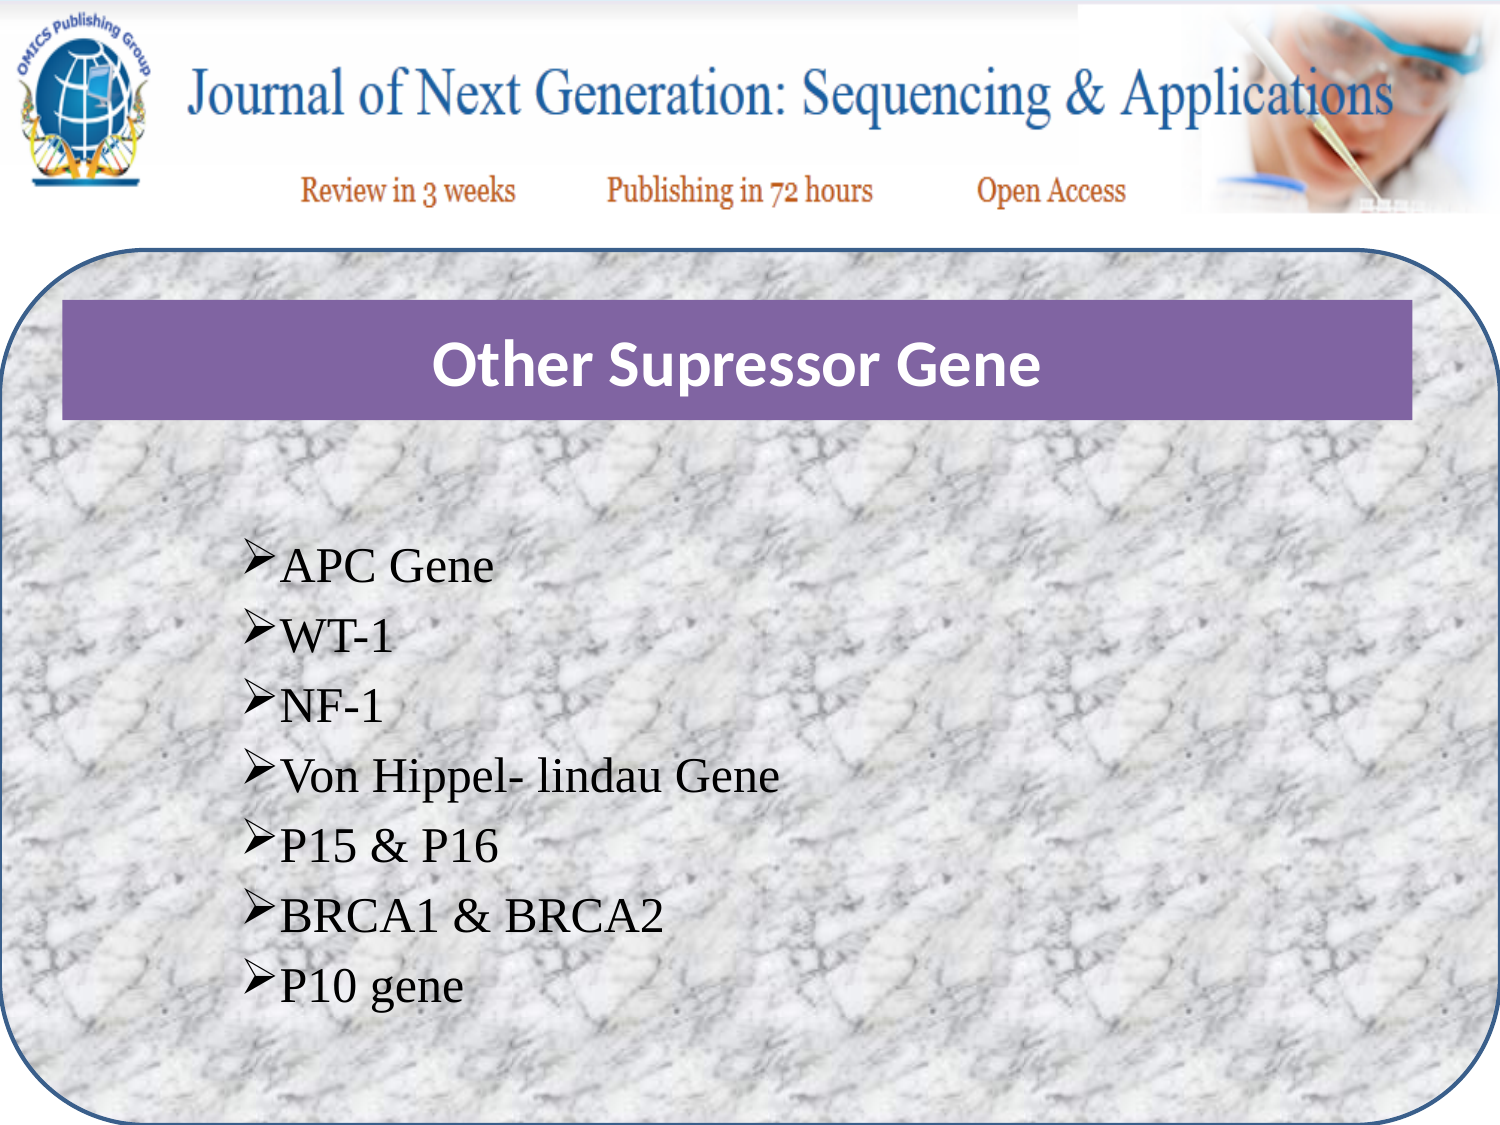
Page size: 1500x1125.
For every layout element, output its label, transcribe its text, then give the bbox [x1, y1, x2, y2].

picture [0, 0, 1500, 226]
title Other Supressor Gene [60, 298, 1415, 422]
list APC Gene WT-1 NF-1 Von Hippel- lindau Gene P15 & P16 BRCA1 & BRCA2 P10 gene [75, 525, 1425, 1093]
text_box [0, 247, 1500, 1125]
